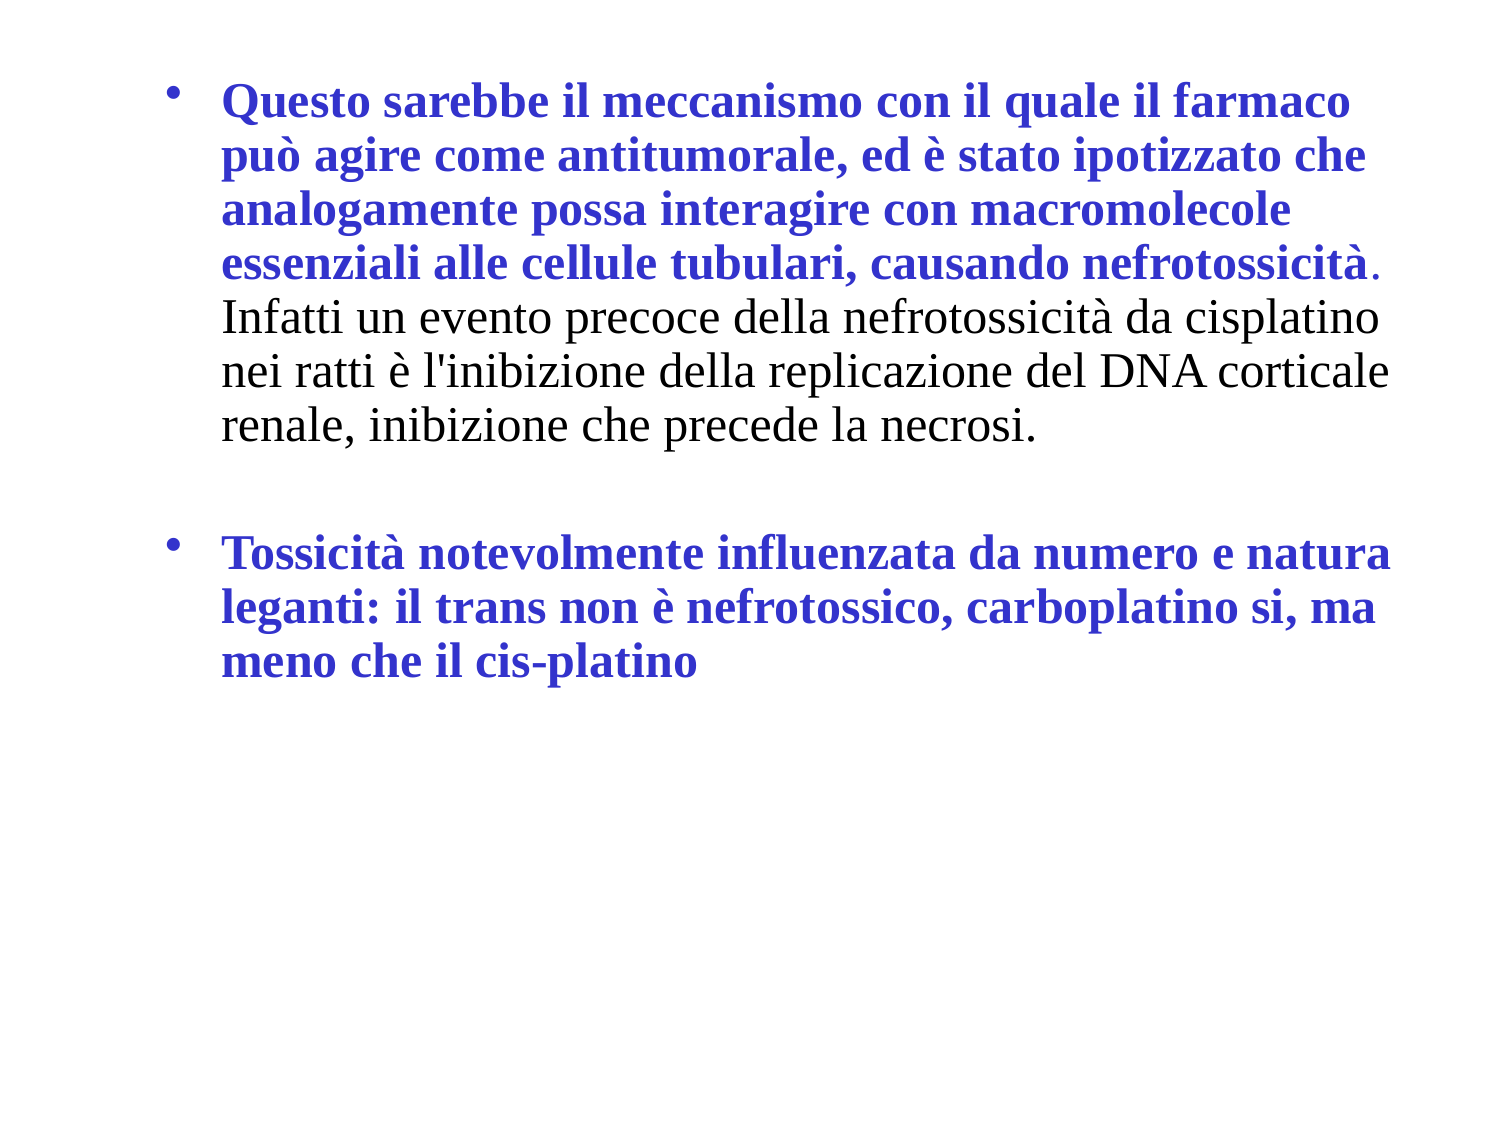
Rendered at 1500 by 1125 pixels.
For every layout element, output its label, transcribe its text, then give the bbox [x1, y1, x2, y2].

list Questo sarebbe il meccanismo con il quale il farmaco può agire come antitumorale, ed è stato ipotizzato che analogamente possa interagire con macromolecole essenziali alle cellule tubulari, causando nefrotossicità. Infatti un evento precoce della nefrotossicità da cisplatino nei ratti è l'inibizione della replicazione del DNA corticale renale, inibizione che precede la necrosi. Tossicità notevolmente influenzata da numero e natura leganti: il trans non è nefrotossico, carboplatino si, ma meno che il cis-platino [149, 66, 1426, 743]
